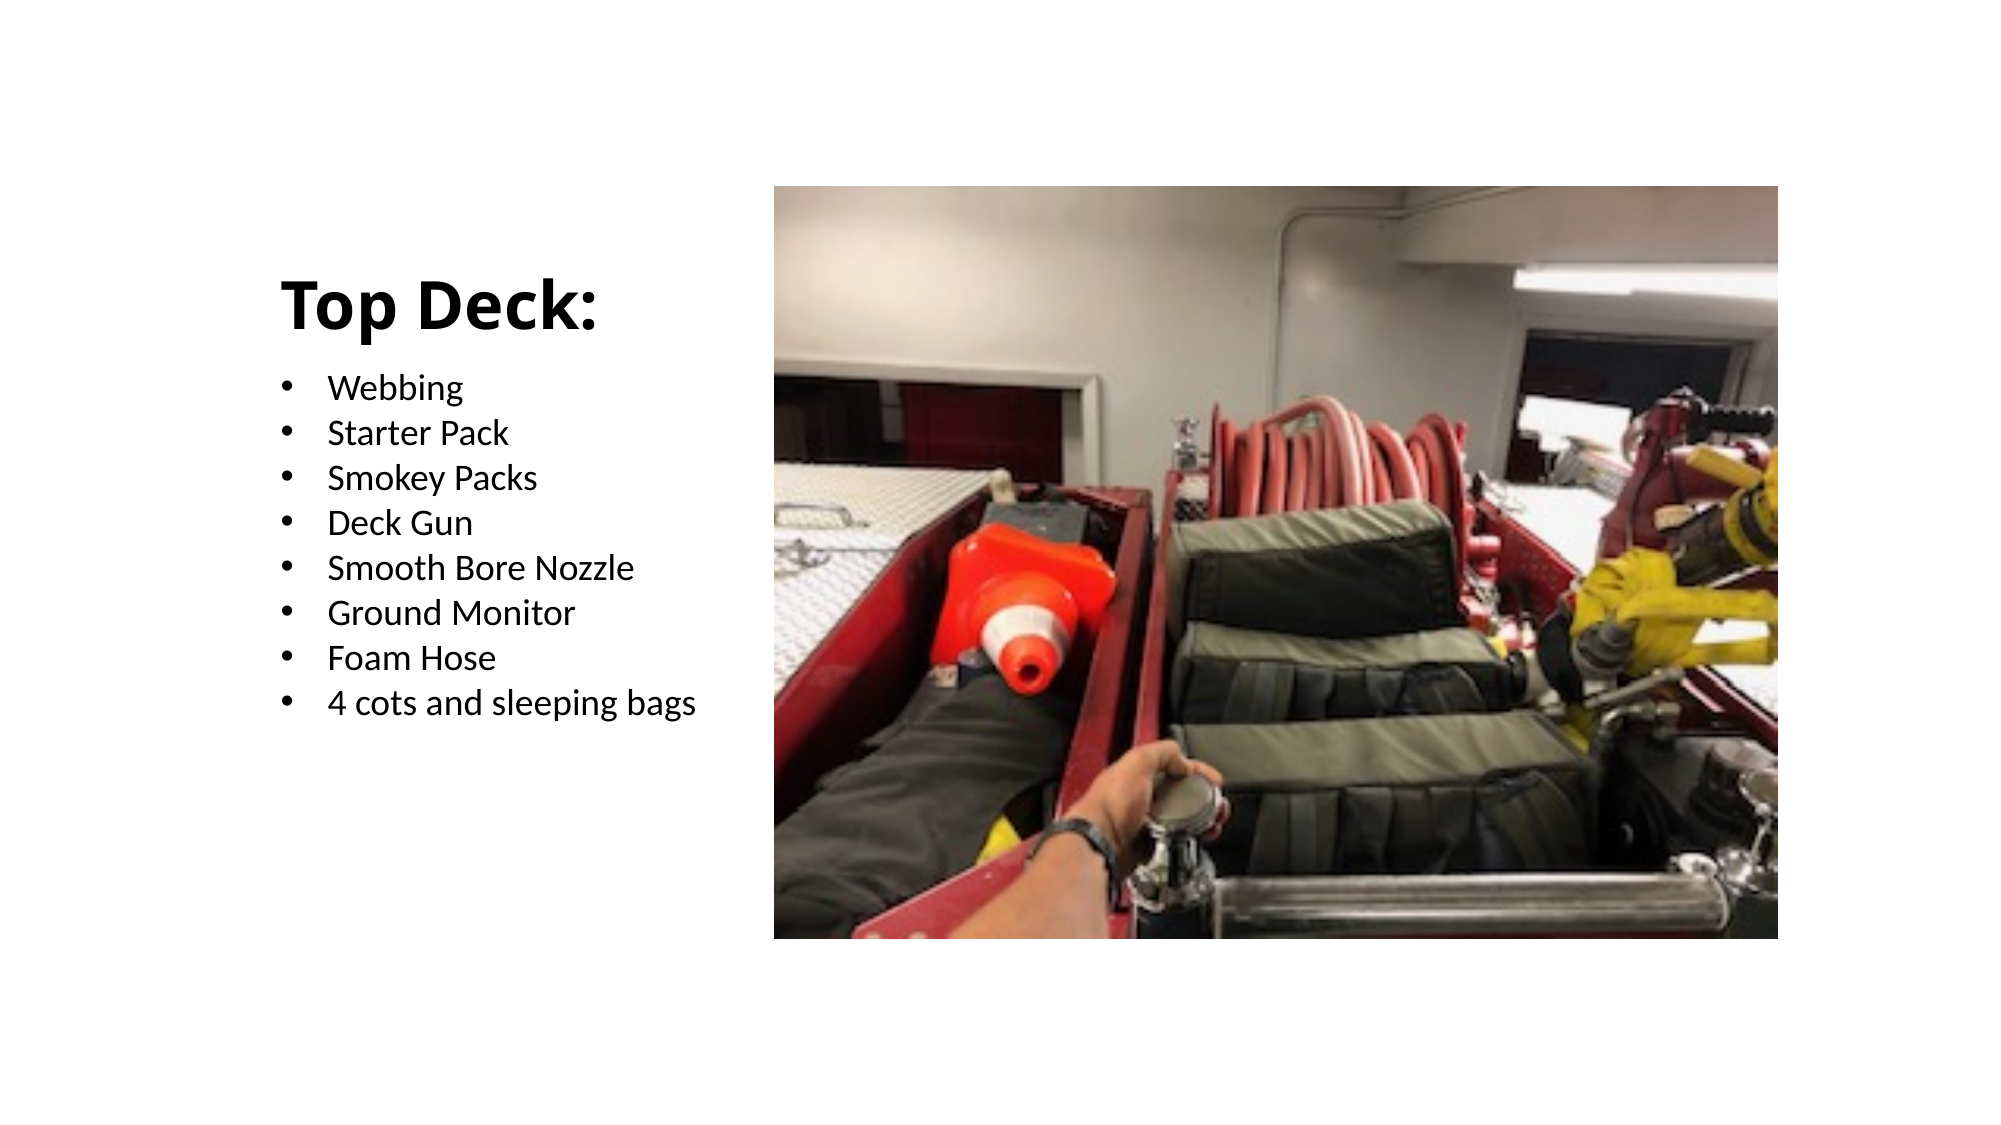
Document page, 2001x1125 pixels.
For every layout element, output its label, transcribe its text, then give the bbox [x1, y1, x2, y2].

title Top Deck: [265, 88, 1086, 352]
text_box Webbing Starter Pack Smokey Packs Deck Gun Smooth Bore Nozzle Ground Monitor Foam Hose 4 cots and sleeping bags [265, 355, 748, 776]
picture [774, 186, 1778, 939]
